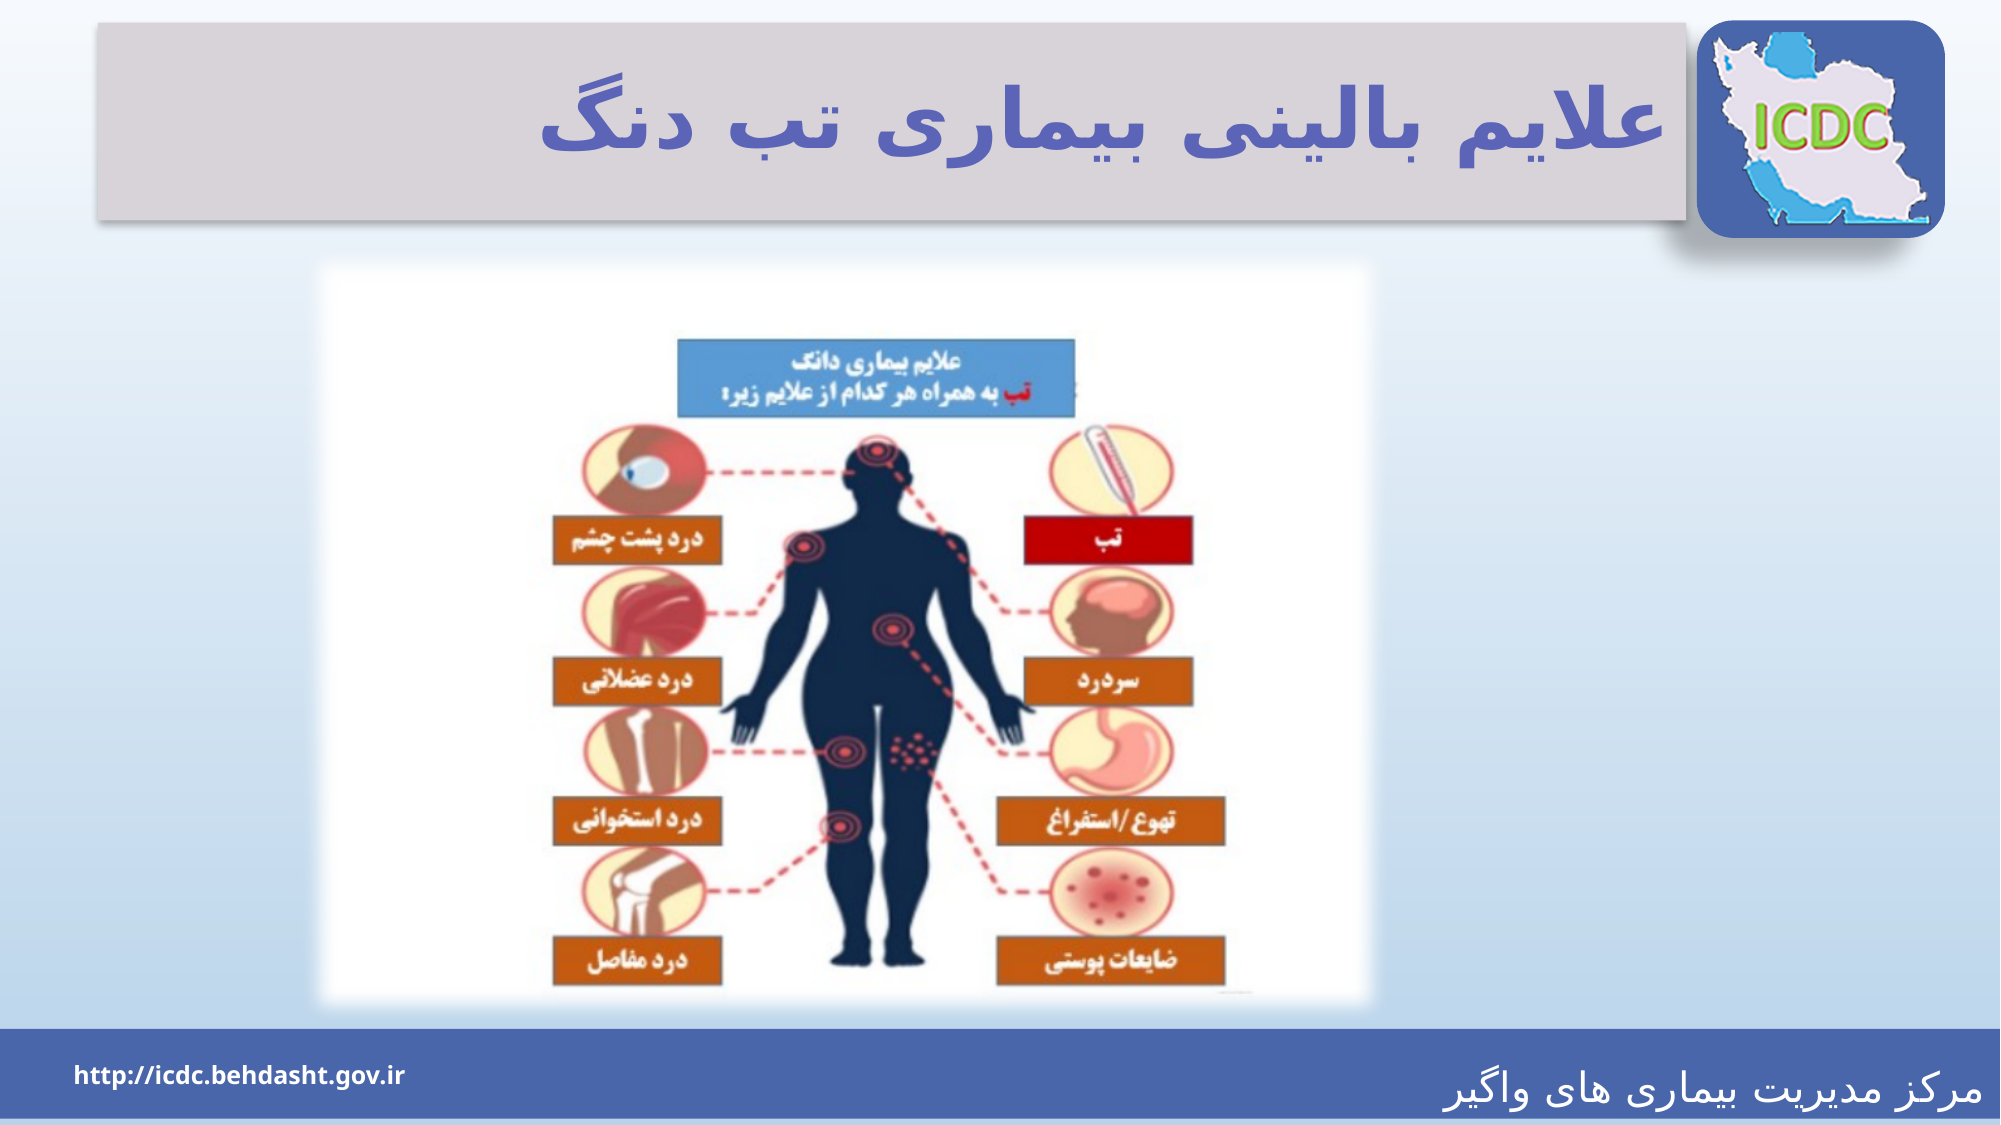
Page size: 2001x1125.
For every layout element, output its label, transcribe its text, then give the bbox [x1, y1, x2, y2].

picture [1711, 32, 1931, 227]
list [301, 245, 1391, 1024]
title علایم بالینی بیماری تب دنگ [97, 22, 1687, 221]
